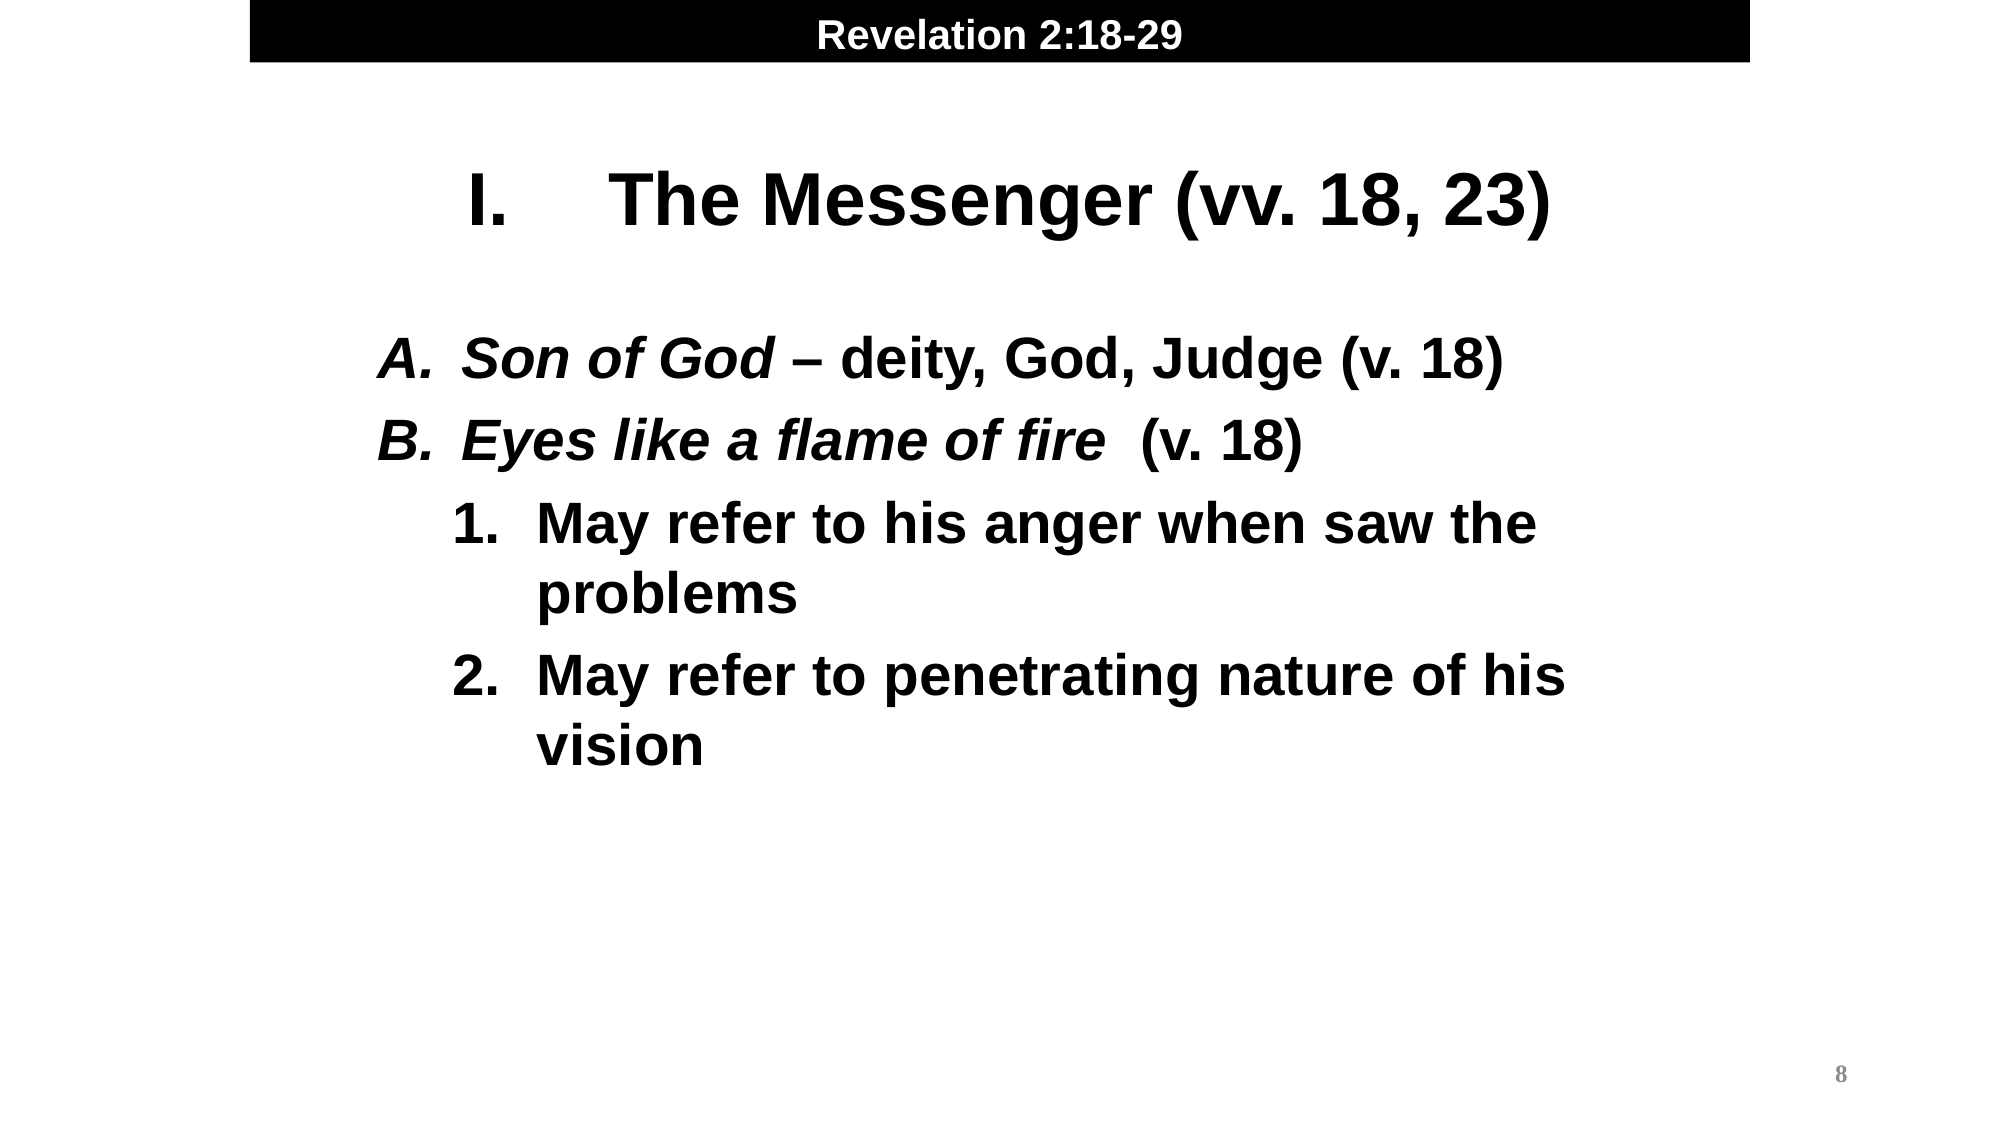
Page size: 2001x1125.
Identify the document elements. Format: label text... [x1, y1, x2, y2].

text_box Son of God – deity, God, Judge (v. 18) Eyes like a flame of fire (v. 18) May refer to his anger when saw the problems May refer to penetrating nature of his vision [362, 312, 1658, 785]
slide_number 8 [1412, 1042, 1863, 1103]
text_box The Messenger (vv. 18, 23) [362, 124, 1658, 248]
text_box Revelation 2:18-29 [249, 0, 1750, 63]
